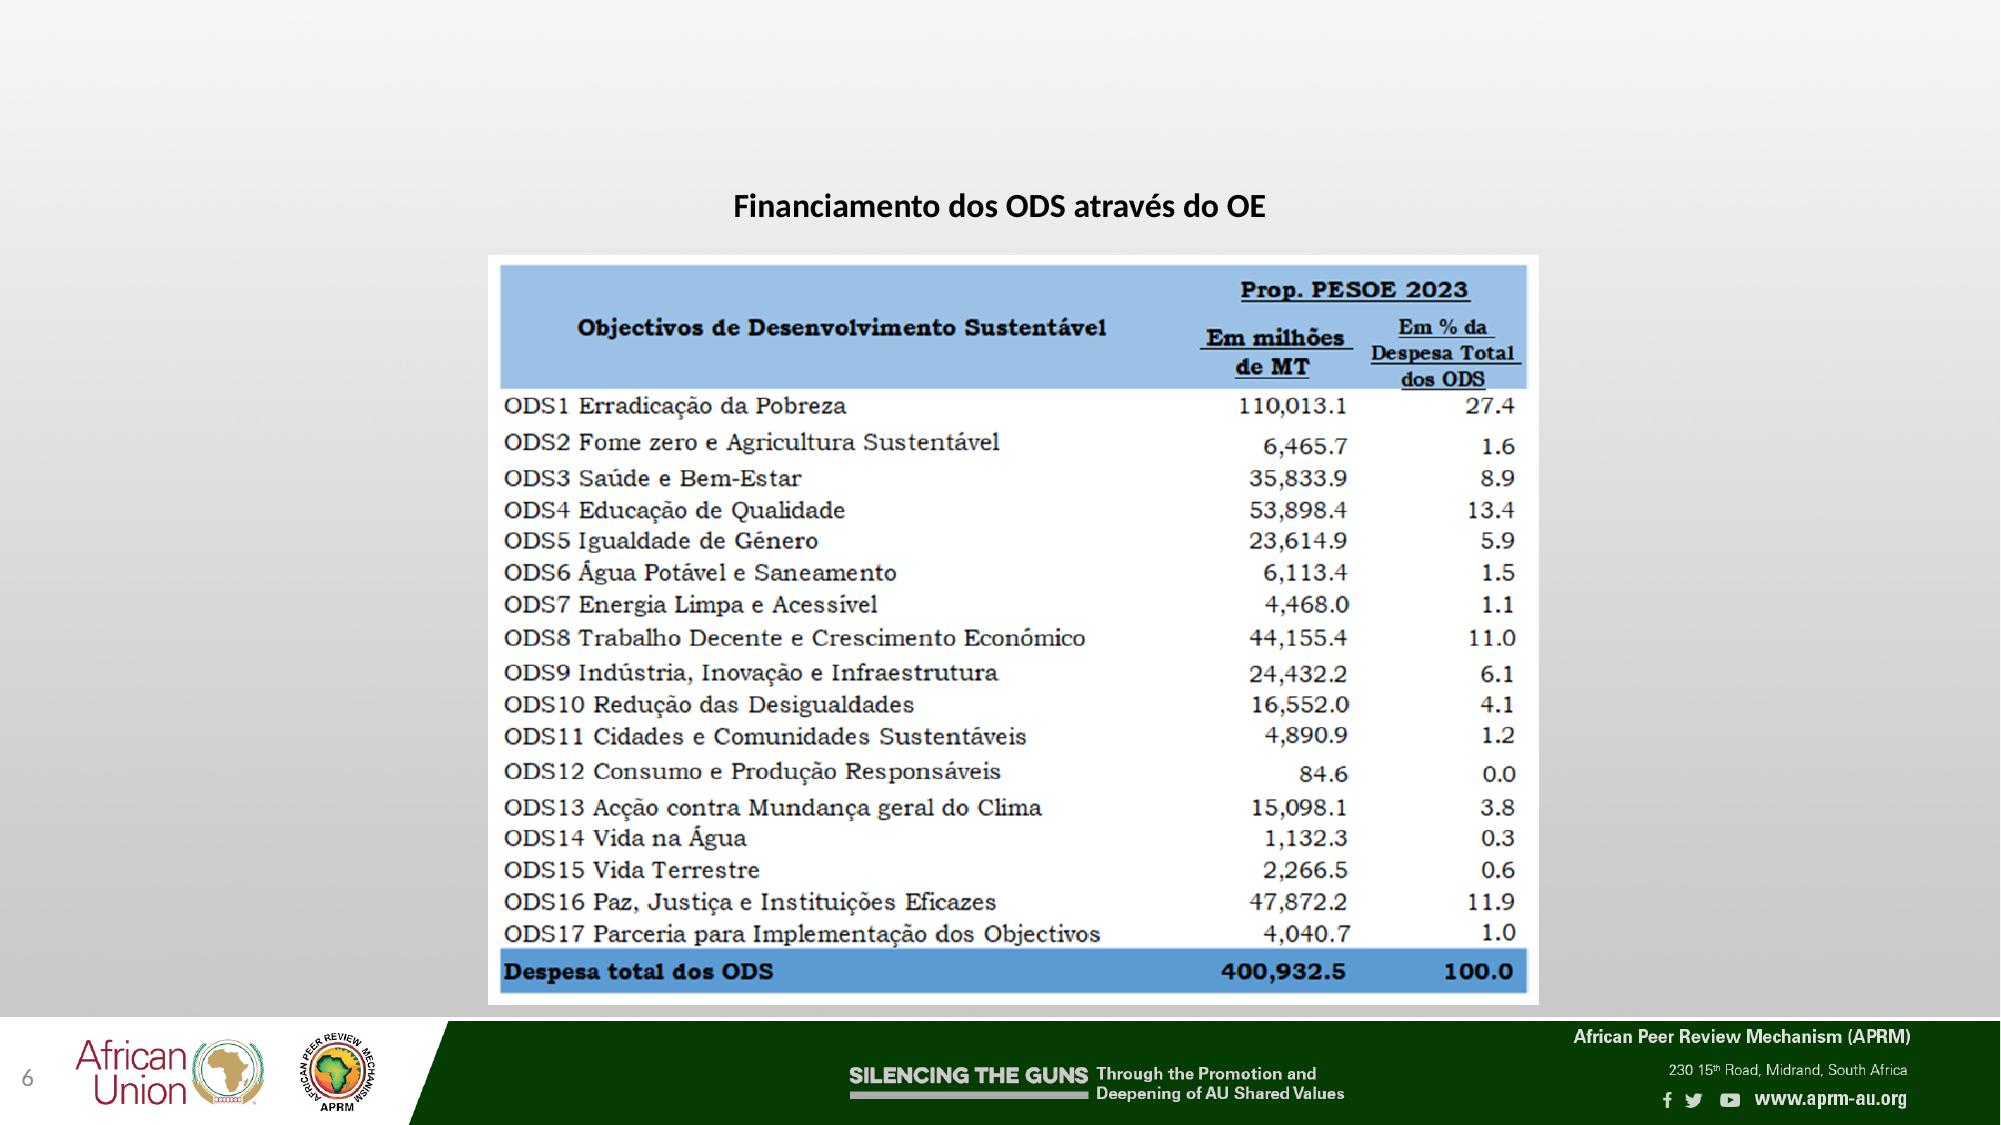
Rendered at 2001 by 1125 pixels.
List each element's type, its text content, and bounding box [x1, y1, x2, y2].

footer [683, 1042, 1317, 1103]
title Financiamento dos ODS através do OE [99, 53, 1900, 233]
picture [0, 0, 2001, 1125]
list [488, 255, 1540, 1006]
slide_number 6 [6, 1046, 474, 1107]
